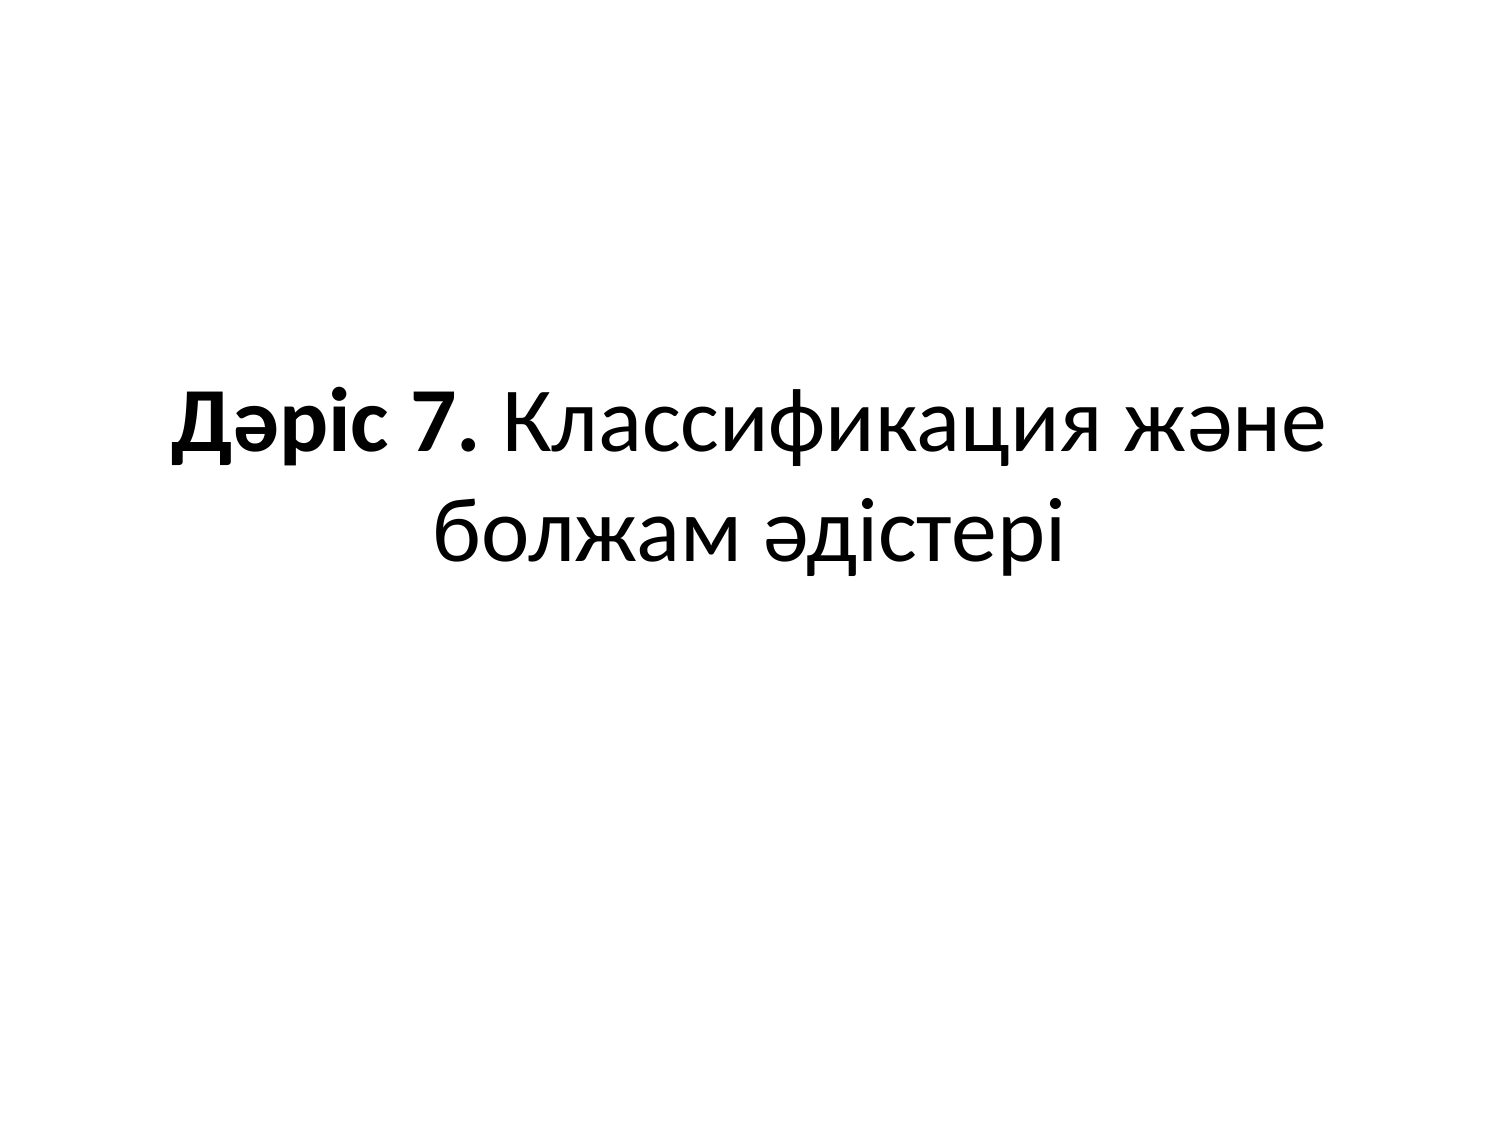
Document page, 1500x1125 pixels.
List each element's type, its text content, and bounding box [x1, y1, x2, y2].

title Дәріс 7. Классификация және болжам әдістері [112, 349, 1388, 591]
